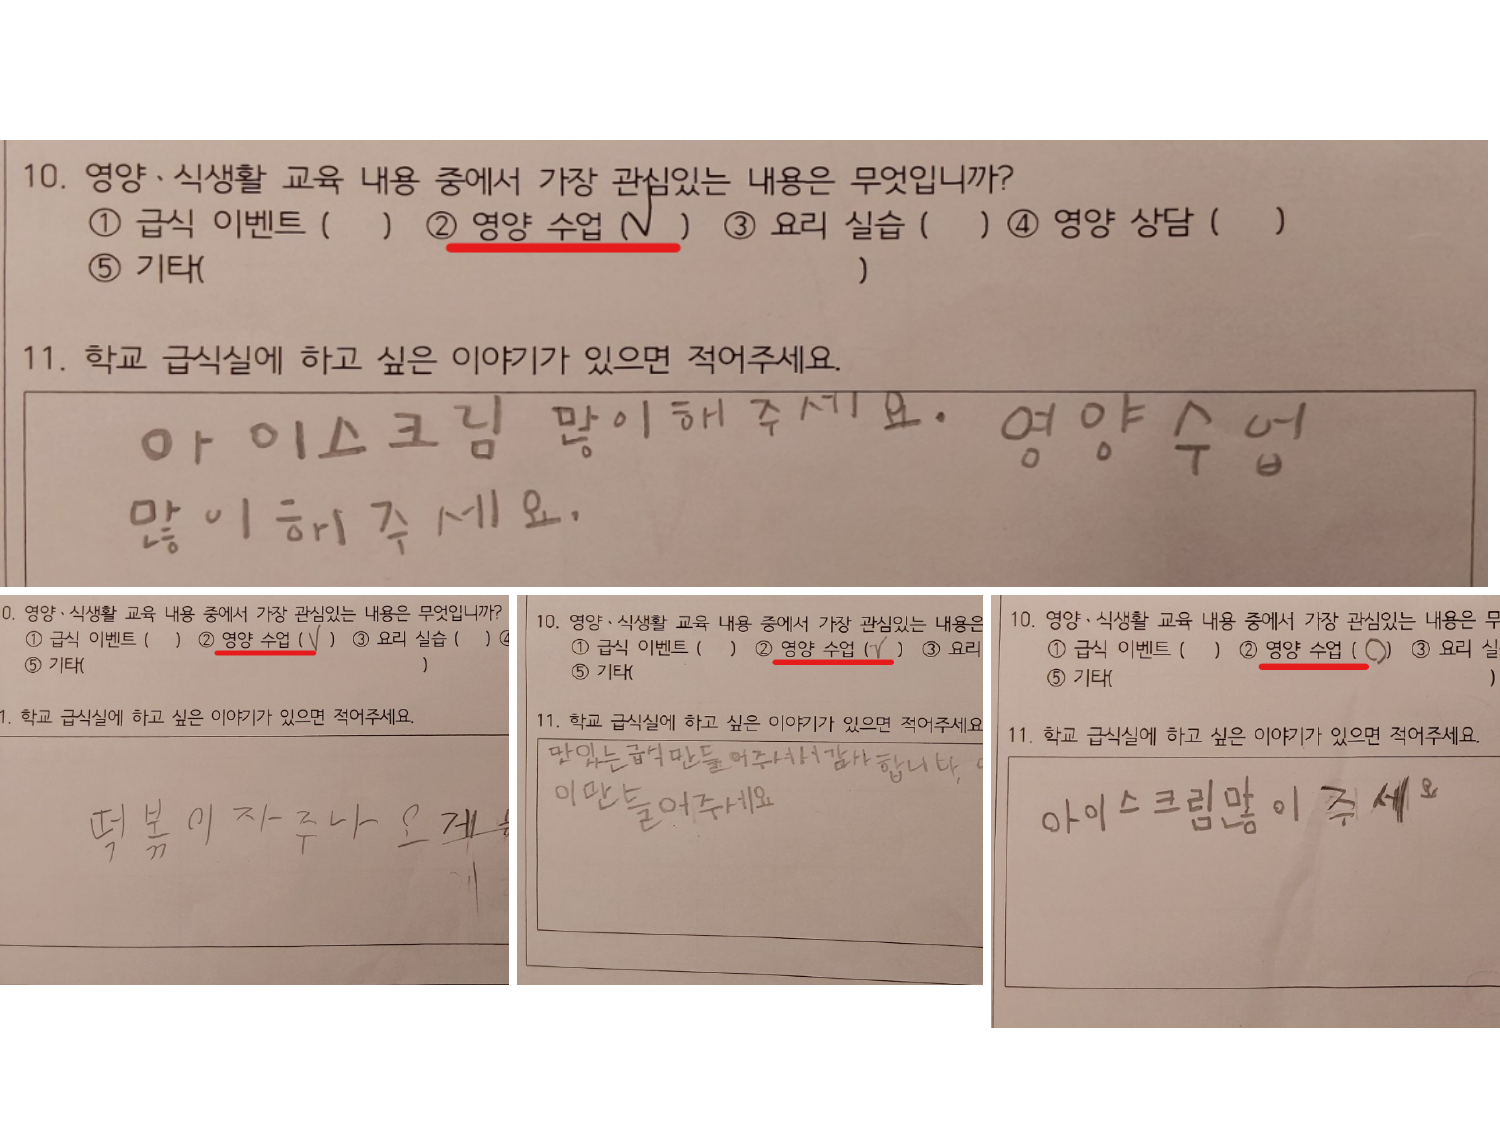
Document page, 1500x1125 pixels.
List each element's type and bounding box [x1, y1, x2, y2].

picture [516, 595, 984, 985]
picture [991, 595, 1500, 1029]
picture [0, 140, 1488, 588]
picture [0, 595, 509, 985]
